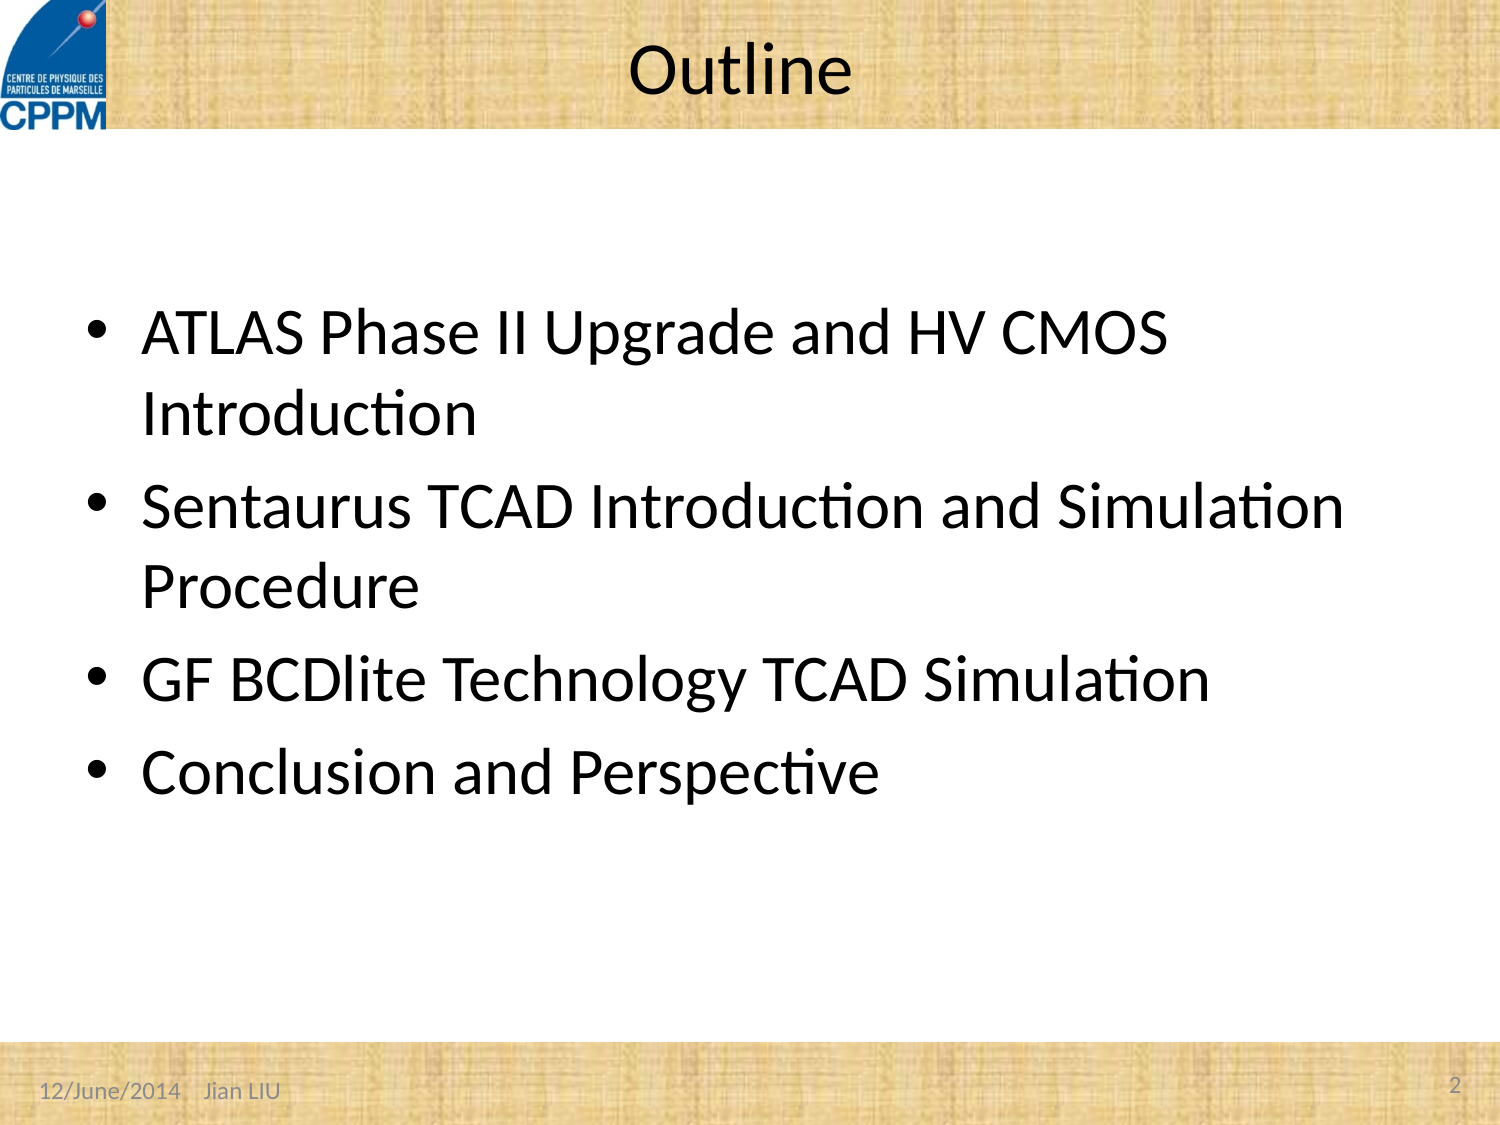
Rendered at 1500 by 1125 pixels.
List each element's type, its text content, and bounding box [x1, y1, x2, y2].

slide_number 2 [1126, 1066, 1477, 1102]
picture [0, 1042, 1500, 1125]
picture [0, 0, 106, 130]
list ATLAS Phase II Upgrade and HV CMOS Introduction Sentaurus TCAD Introduction and Simulation Procedure GF BCDlite Technology TCAD Simulation Conclusion and Perspective [70, 187, 1421, 930]
title Outline [107, 0, 1500, 129]
slide_number 12/June/2014 Jian LIU [23, 1078, 374, 1102]
